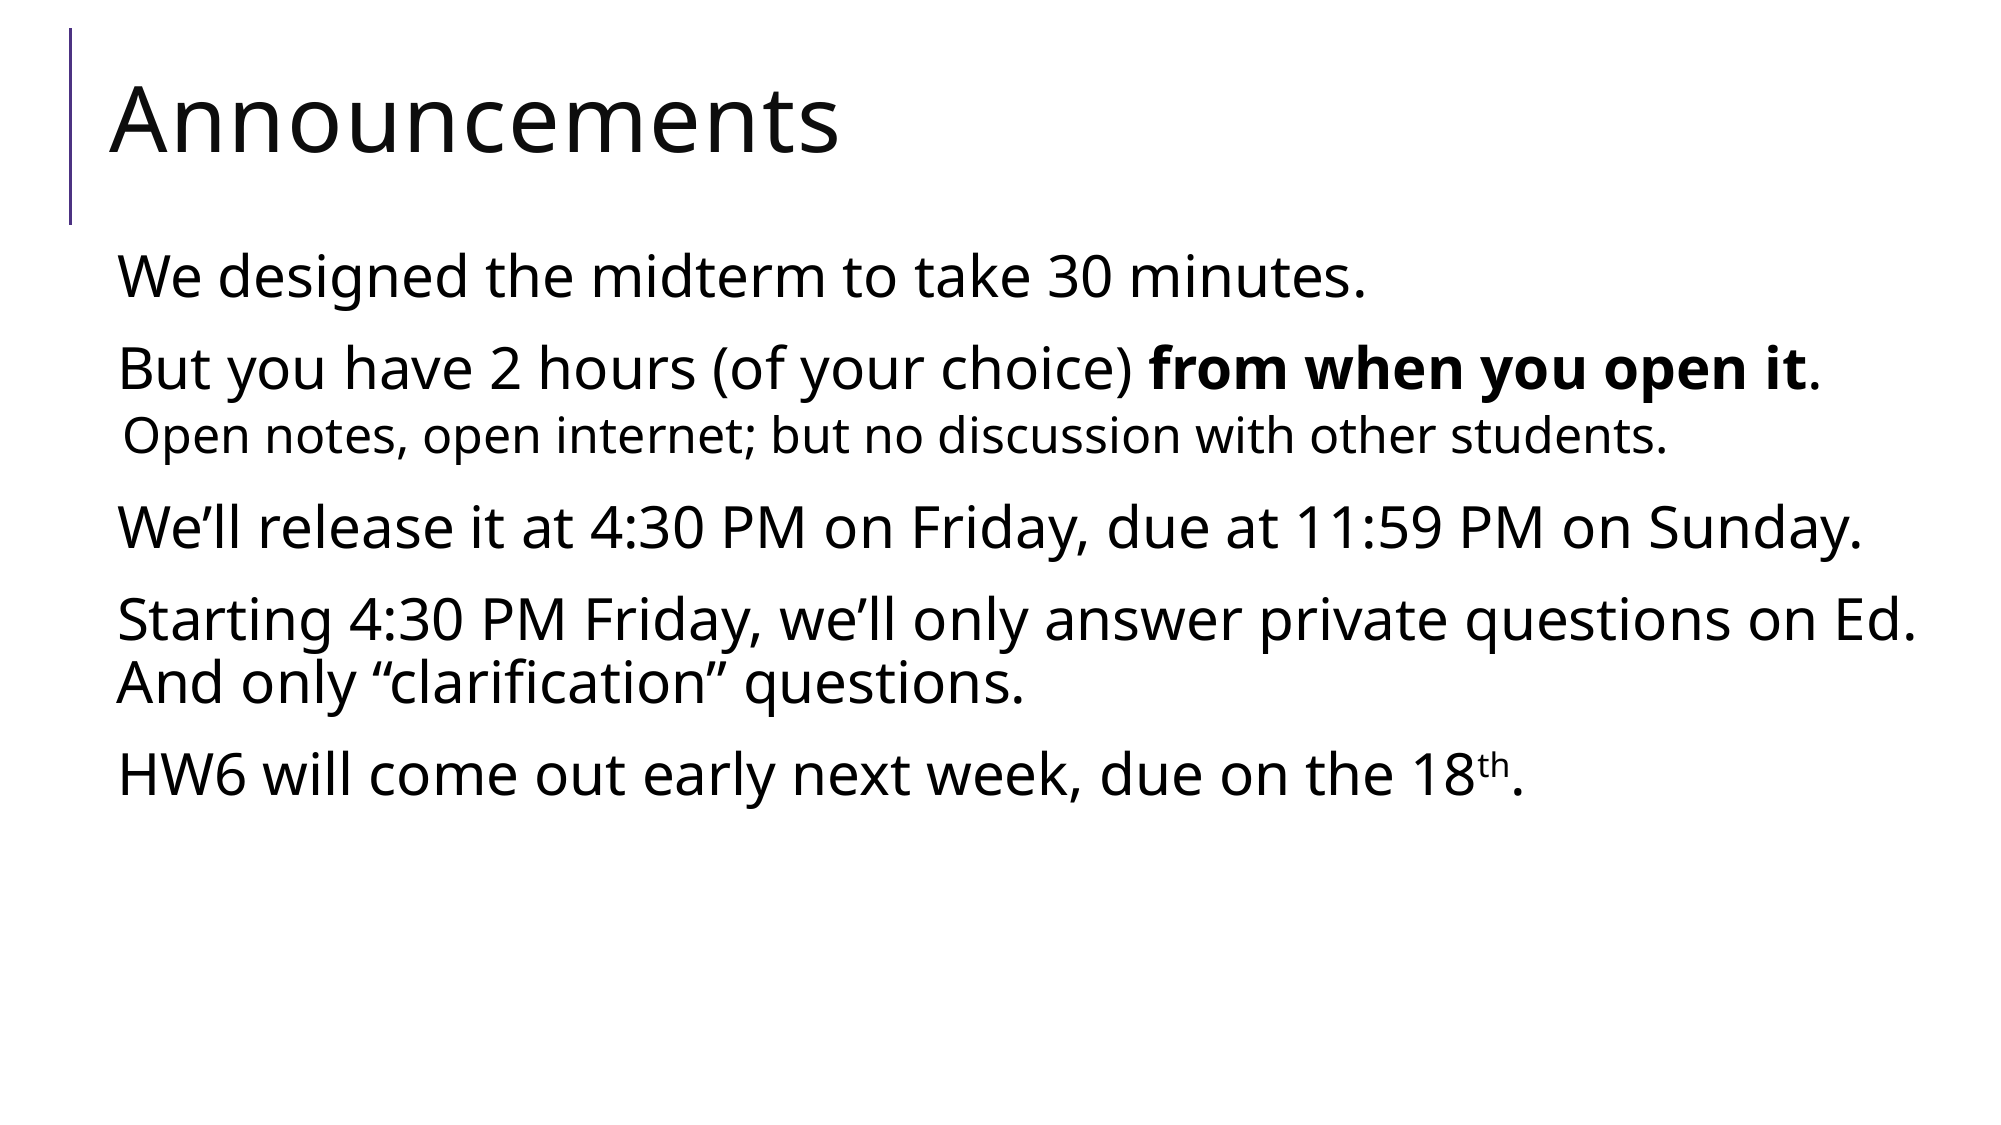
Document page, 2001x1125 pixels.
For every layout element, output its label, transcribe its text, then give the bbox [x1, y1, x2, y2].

title Announcements [94, 43, 1930, 210]
list We designed the midterm to take 30 minutes. But you have 2 hours (of your choice) from when you open it. Open notes, open internet; but no discussion with other students. We’ll release it at 4:30 PM on Friday, due at 11:59 PM on Sunday. Starting 4:30 PM Friday, we’ll only answer private questions on Ed. And only “clarification” questions. HW6 will come out early next week, due on the 18th. [94, 240, 1930, 1035]
